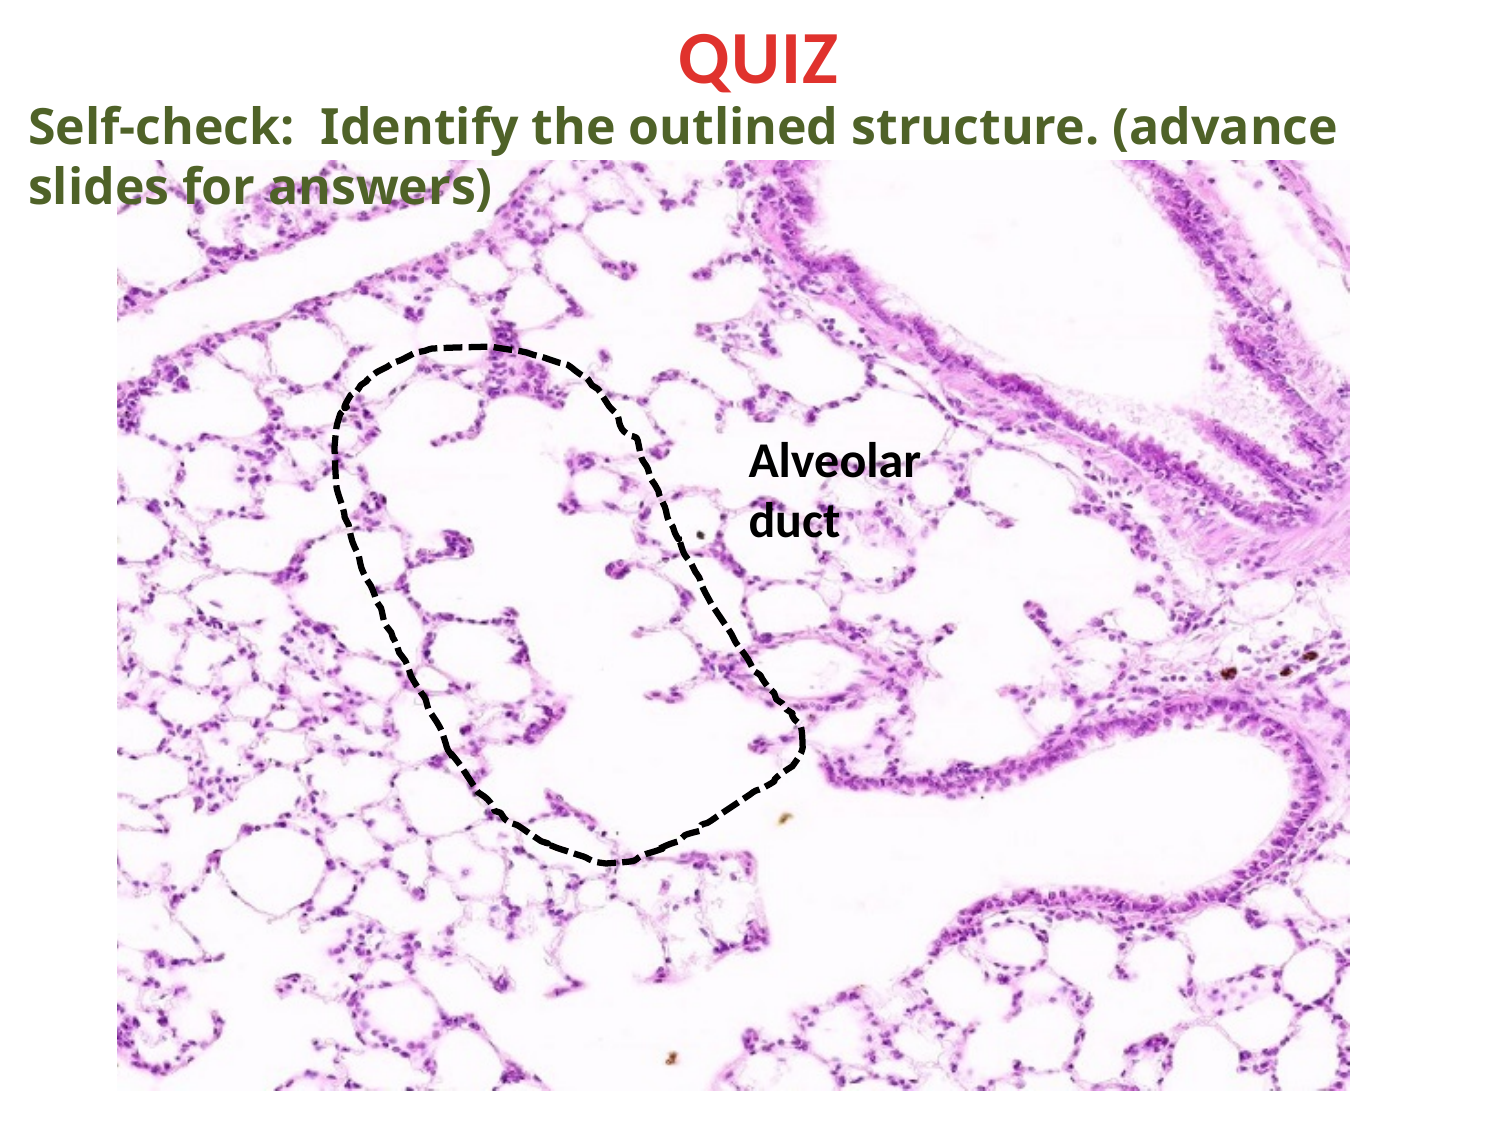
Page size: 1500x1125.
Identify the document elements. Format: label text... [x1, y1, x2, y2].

text_box QUIZ [30, 0, 1487, 106]
text_box Self-check: Identify the outlined structure. (advance slides for answers) [13, 87, 1500, 223]
picture [117, 160, 1351, 1091]
